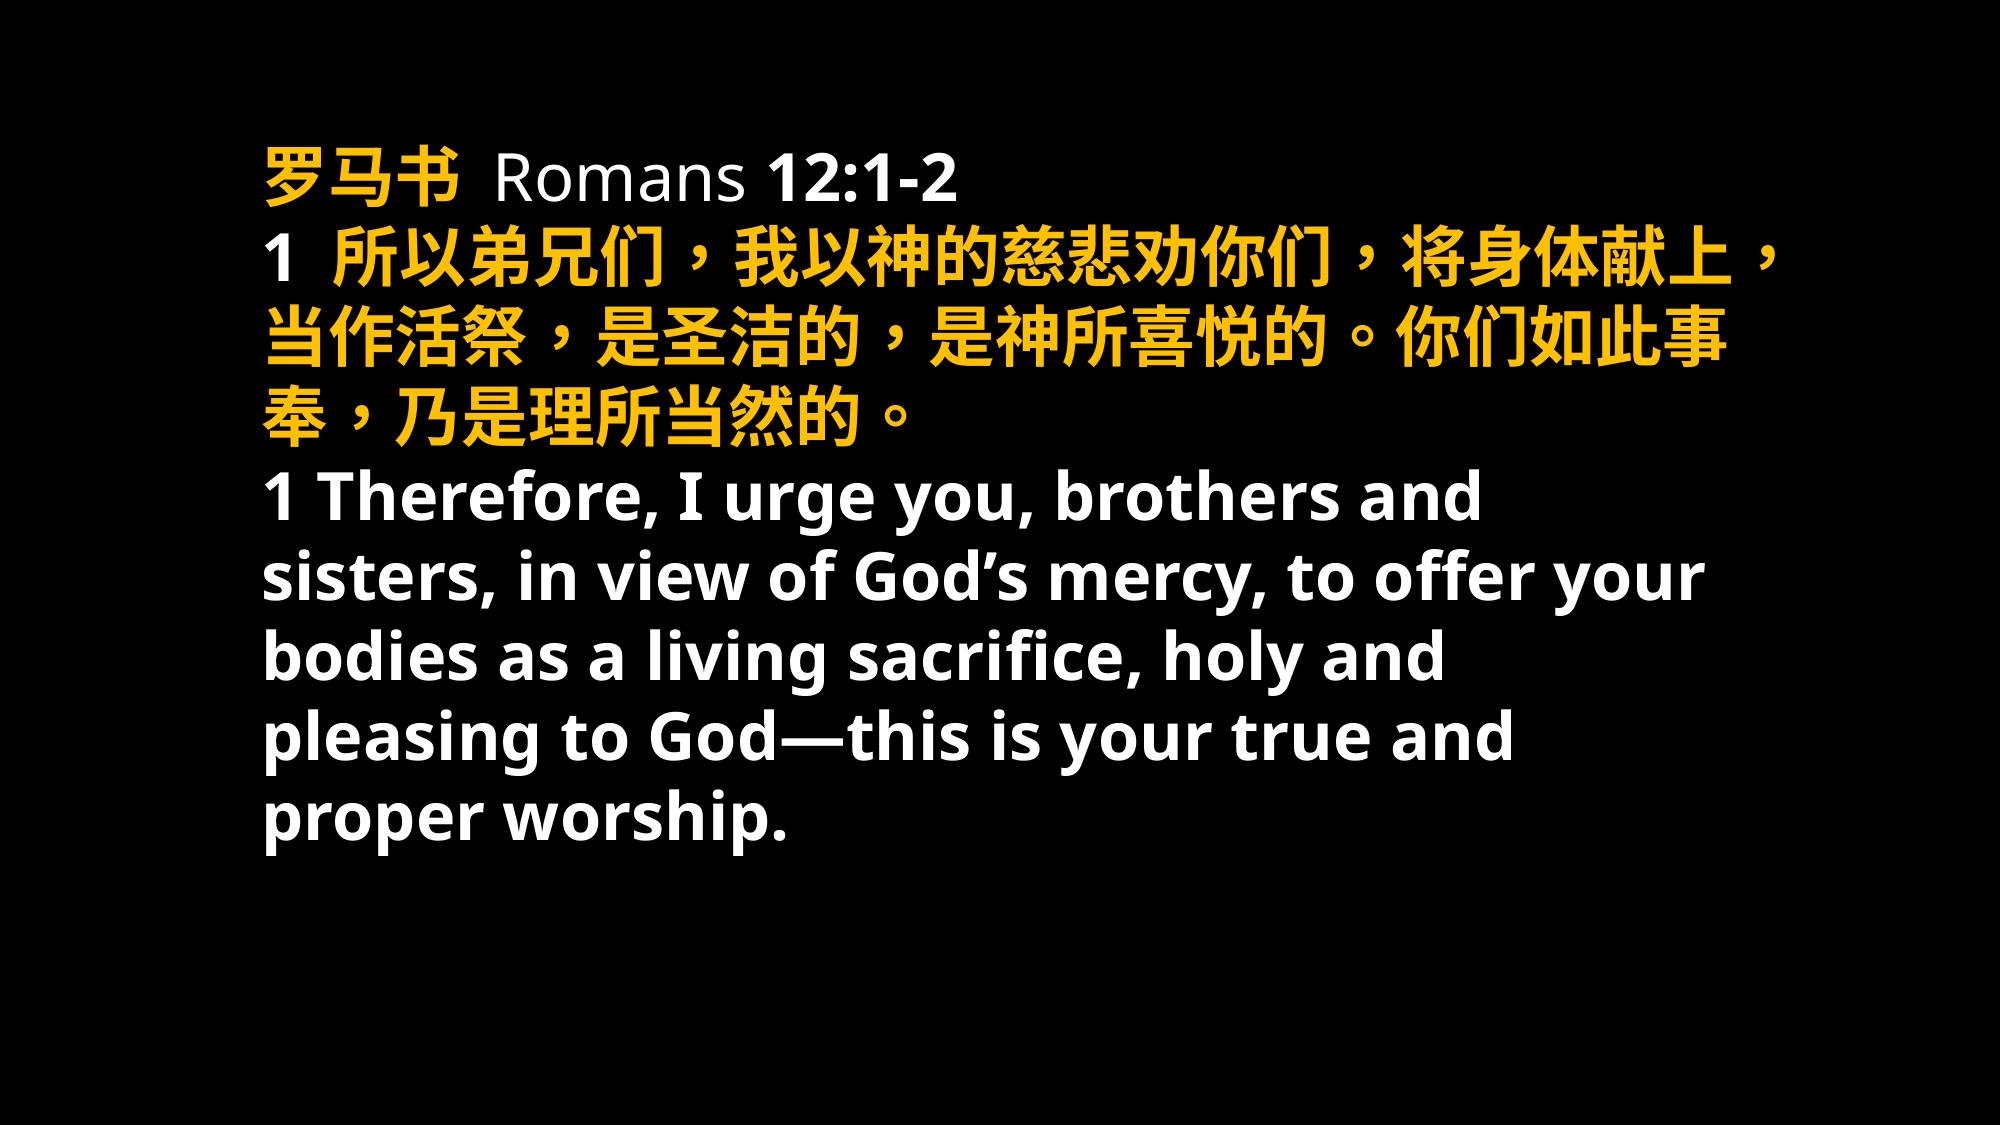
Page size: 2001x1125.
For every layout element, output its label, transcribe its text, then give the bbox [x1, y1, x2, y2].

text_box 罗马书 Romans 12:1-2 1 所以弟兄们，我以神的慈悲劝你们，将身体献上，当作活祭，是圣洁的，是神所喜悦的。你们如此事奉，乃是理所当然的。 1 Therefore, I urge you, brothers and sisters, in view of God’s mercy, to offer your bodies as a living sacrifice, holy and pleasing to God—this is your true and proper worship. [246, 127, 1754, 862]
